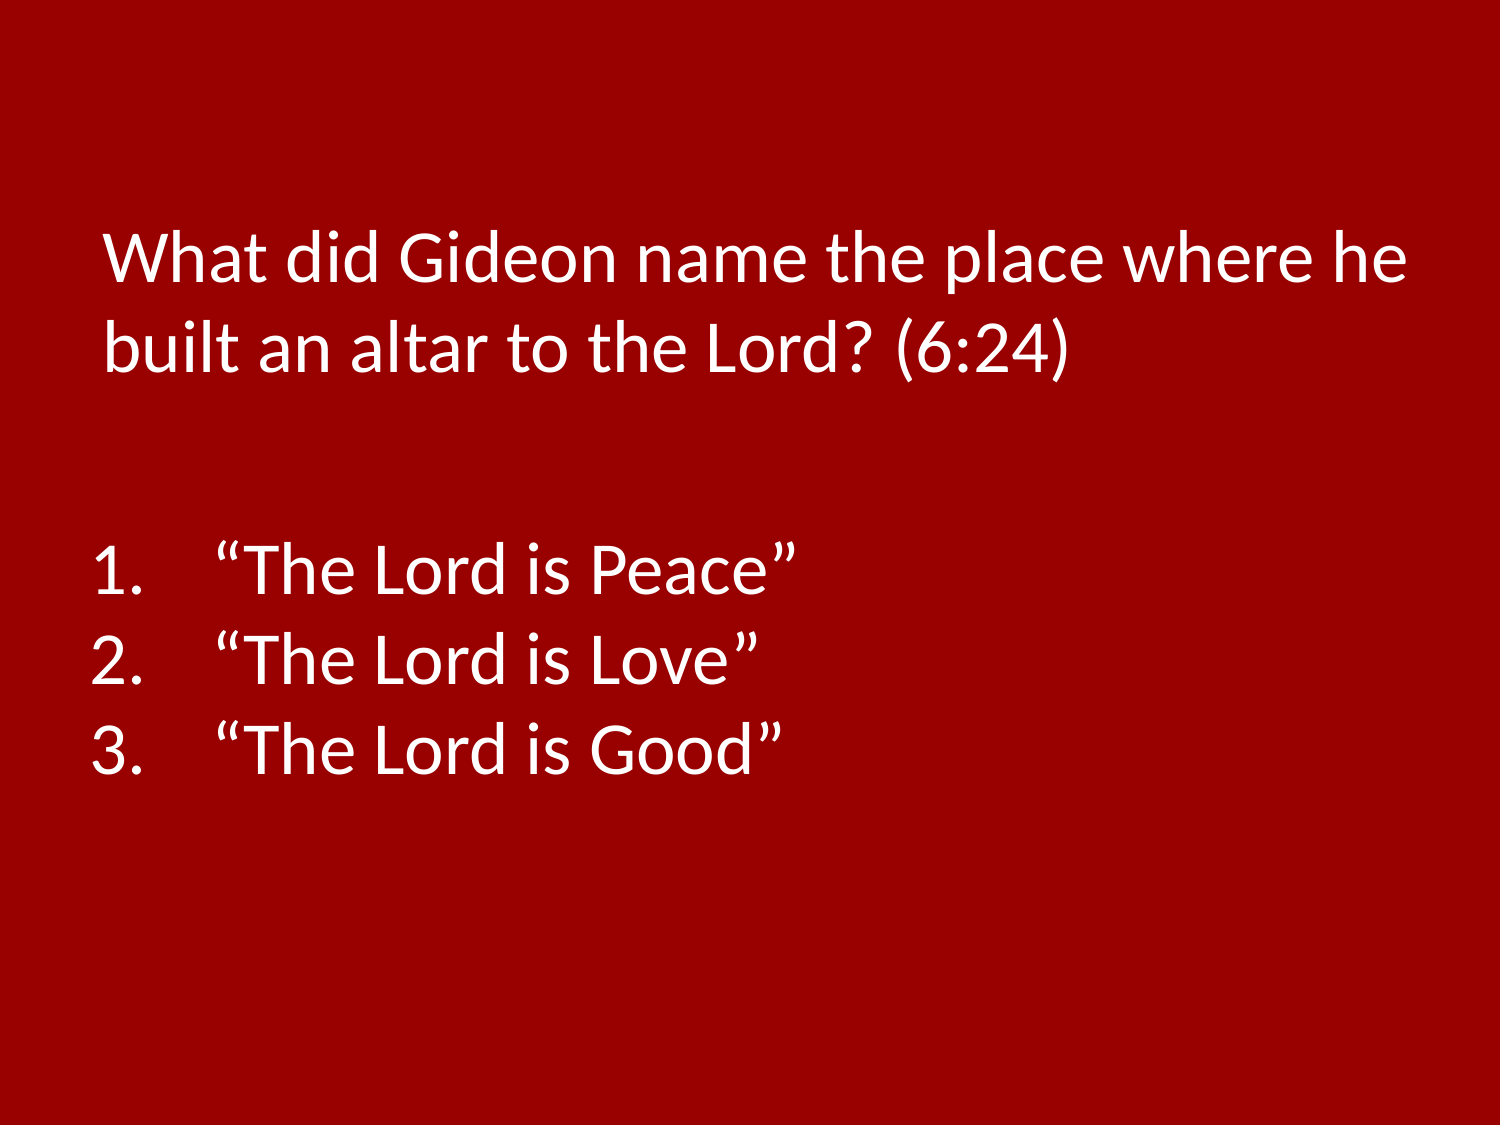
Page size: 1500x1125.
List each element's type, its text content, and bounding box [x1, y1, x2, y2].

text_box “The Lord is Peace” “The Lord is Love” “The Lord is Good” [74, 512, 1425, 798]
text_box What did Gideon name the place where he built an altar to the Lord? (6:24) [87, 199, 1425, 395]
